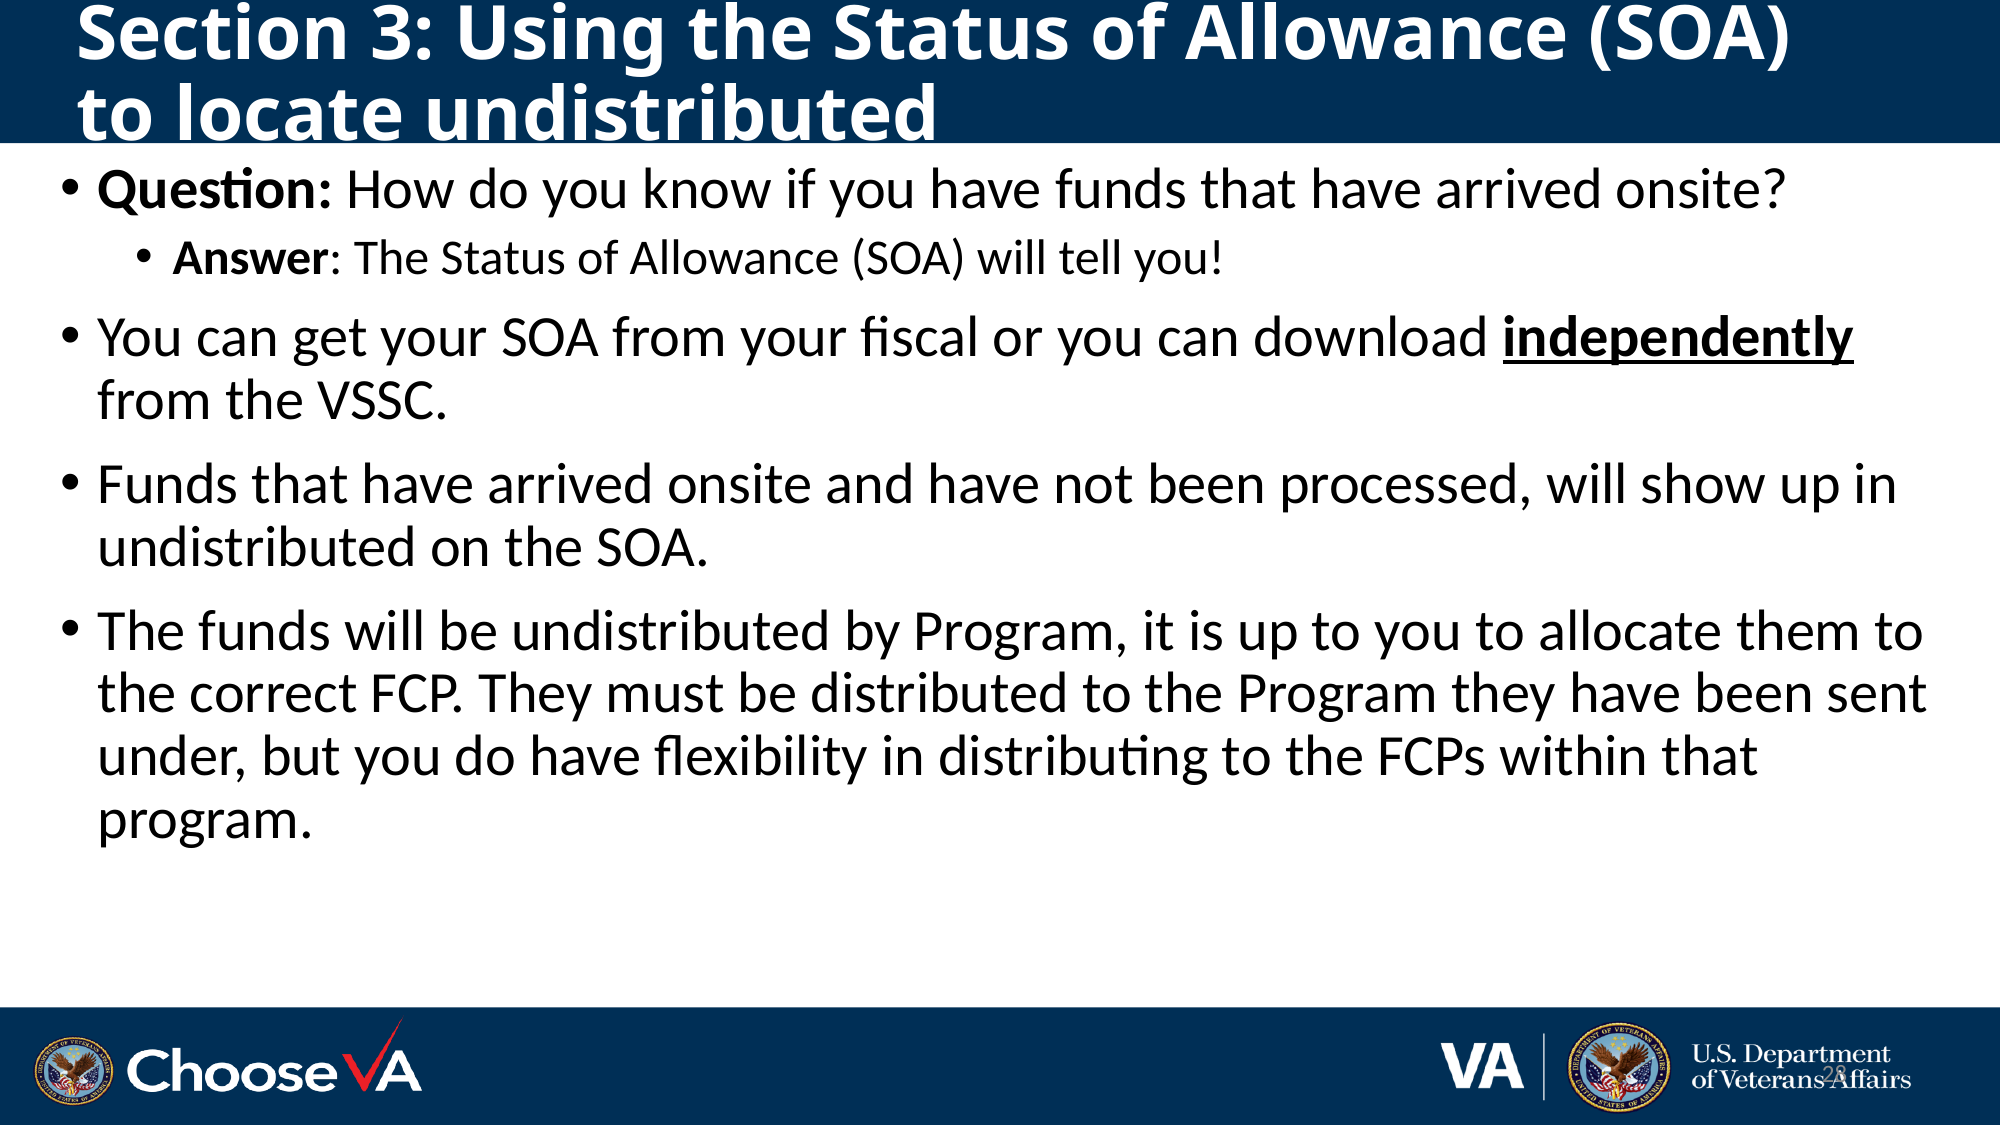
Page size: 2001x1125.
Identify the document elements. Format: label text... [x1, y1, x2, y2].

slide_number 28 [1412, 1042, 1863, 1103]
picture [1434, 1014, 1917, 1120]
picture [33, 1015, 422, 1106]
list Question: How do you know if you have funds that have arrived onsite? Answer: The Status of Allowance (SOA) will tell you! You can get your SOA from your fiscal or you can download independently from the VSSC. Funds that have arrived onsite and have not been processed, will show up in undistributed on the SOA. The funds will be undistributed by Program, it is up to you to allocate them to the correct FCP. They must be distributed to the Program they have been sent under, but you do have flexibility in distributing to the FCPs within that program. [45, 150, 1977, 975]
title Section 3: Using the Status of Allowance (SOA) to locate undistributed [60, 18, 1844, 134]
